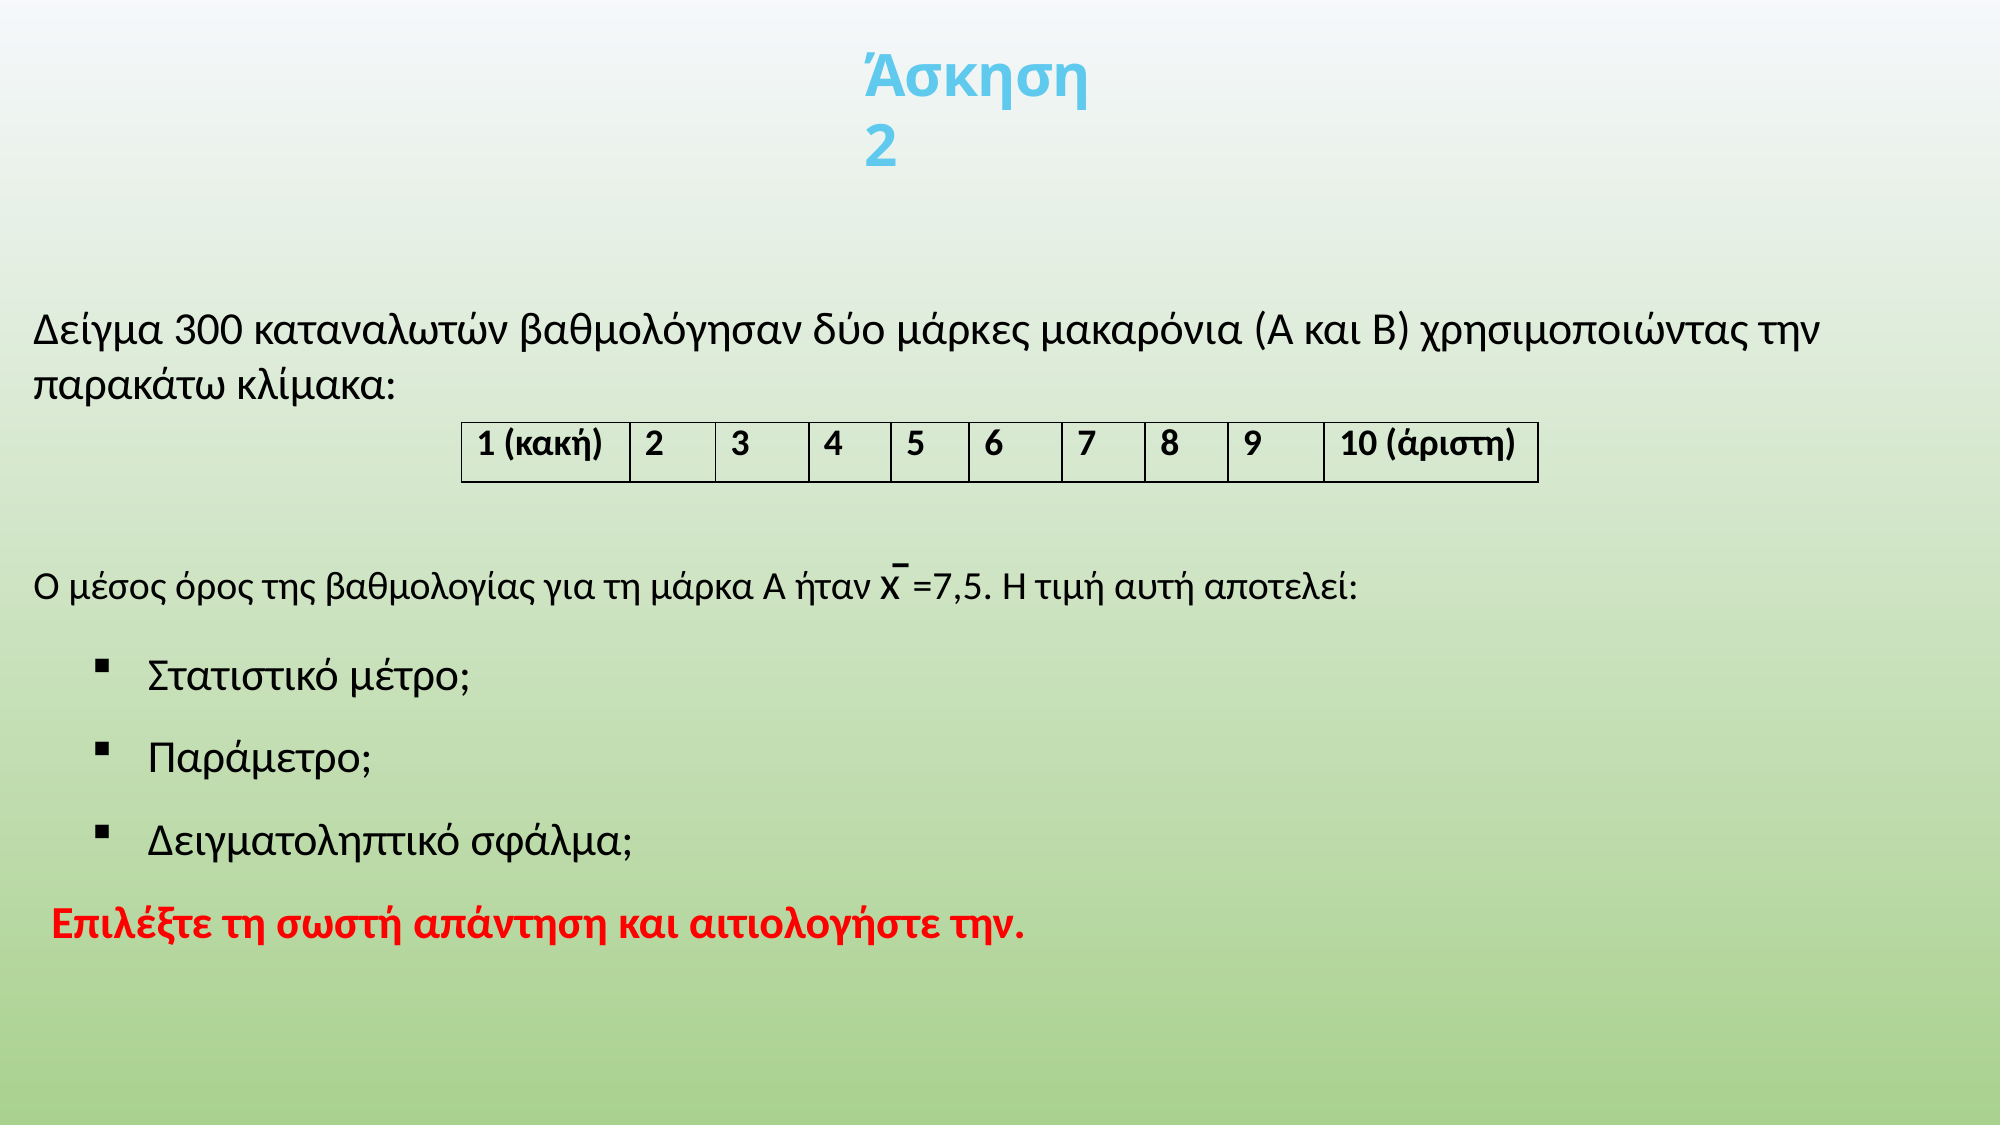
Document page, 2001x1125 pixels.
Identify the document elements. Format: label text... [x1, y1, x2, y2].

table_header 7 [1063, 423, 1144, 481]
table_header 5 [892, 423, 968, 481]
table_header 3 [716, 423, 808, 481]
title Άσκηση 2 [862, 12, 1138, 203]
table_header 2 [631, 423, 715, 481]
table_header 10 (άριστη) [1325, 423, 1537, 481]
table_header 1 (κακή) [462, 423, 629, 481]
table_header 9 [1229, 423, 1323, 481]
table_header 8 [1146, 423, 1227, 481]
table_header 6 [970, 423, 1061, 481]
text_box Δείγμα 300 καταναλωτών βαθμολόγησαν δύο μάρκες μακαρόνια (Α και Β) χρησιμοποιώντας την παρακάτω κλίμακα: Ο μέσος όρος της βαθμολογίας για τη μάρκα Α ήταν x̄ =7,5. Η τιμή αυτή αποτελεί: Στατιστικό μέτρο; Παράμετρο; Δειγματοληπτικό σφάλμα; Επιλέξτε τη σωστή απάντηση και αιτιολογήστε την. [31, 285, 1980, 948]
table_header 4 [810, 423, 890, 481]
